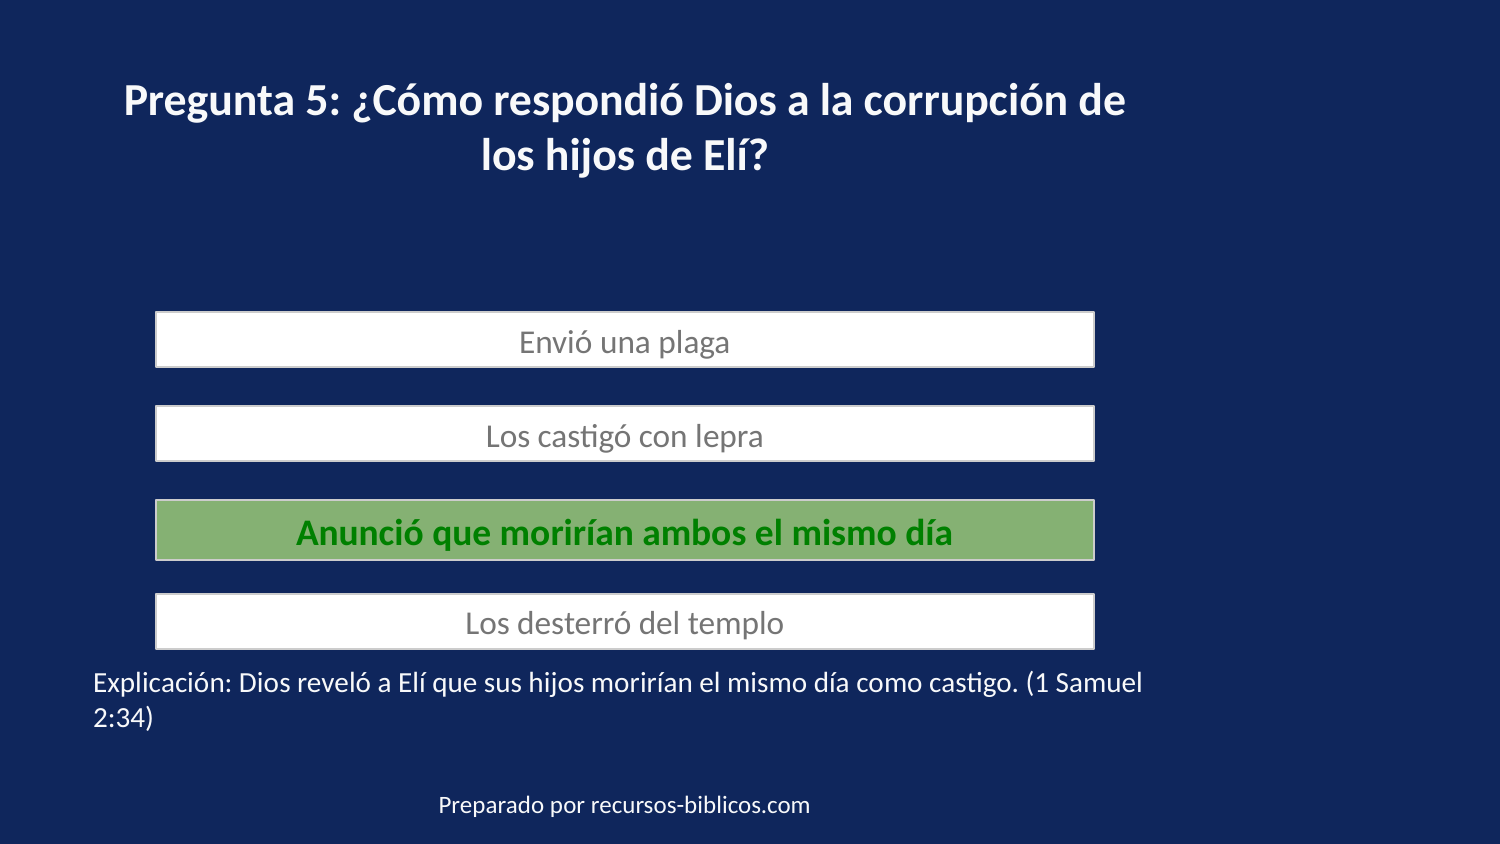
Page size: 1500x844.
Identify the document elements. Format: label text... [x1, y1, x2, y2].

text_box Envió una plaga [156, 312, 1094, 368]
text_box Explicación: Dios reveló a Elí que sus hijos morirían el mismo día como castigo. (1 Samuel 2:34) [78, 656, 1172, 742]
text_box Pregunta 5: ¿Cómo respondió Dios a la corrupción de los hijos de Elí? [78, 62, 1172, 188]
text_box Los castigó con lepra [156, 406, 1094, 462]
text_box Anunció que morirían ambos el mismo día [156, 499, 1094, 560]
text_box Preparado por recursos-biblicos.com [78, 781, 1172, 827]
text_box Los desterró del templo [156, 593, 1094, 649]
